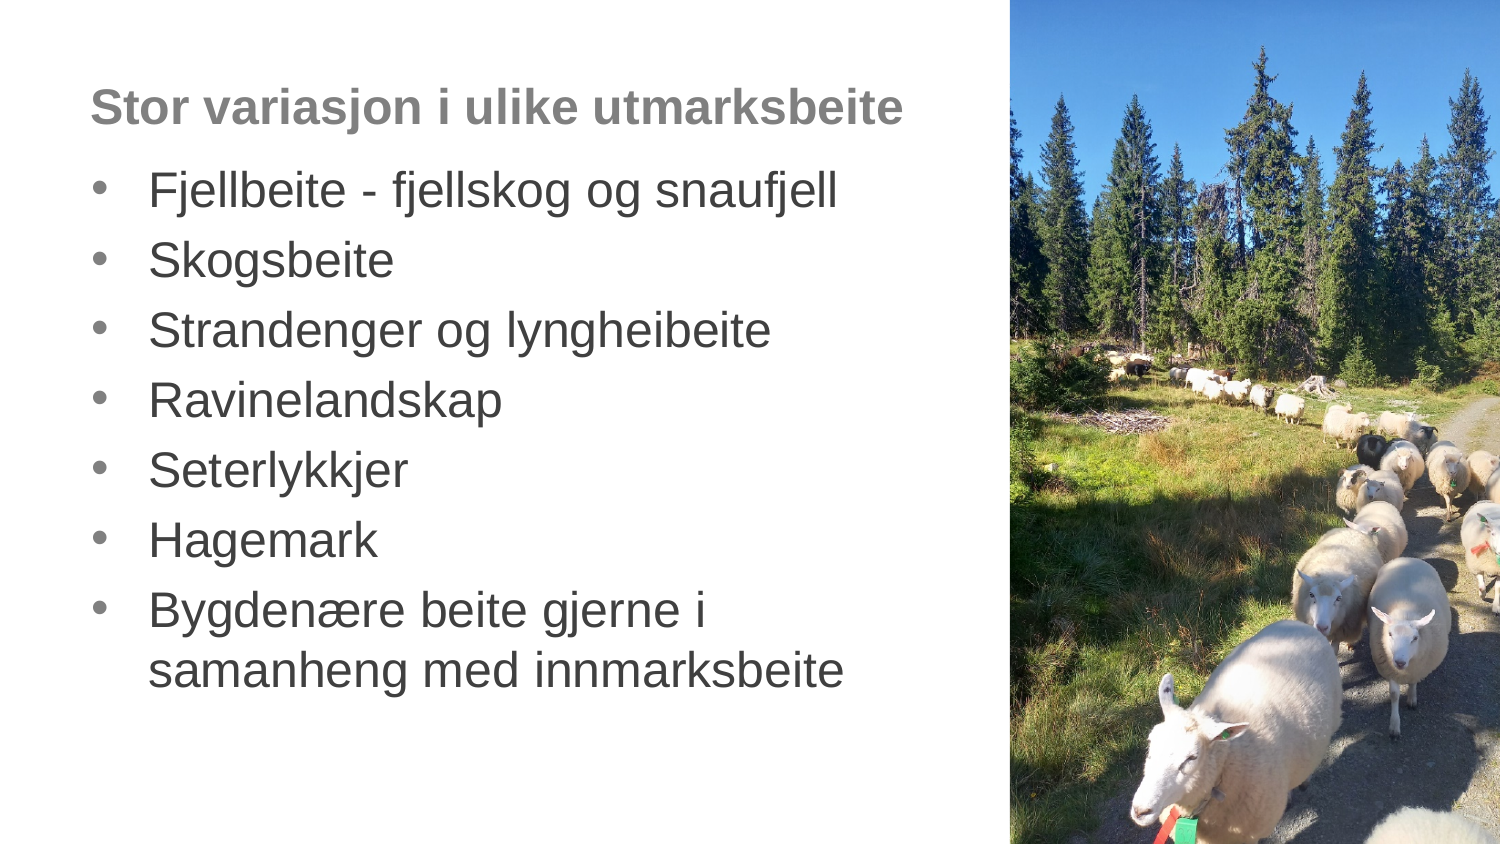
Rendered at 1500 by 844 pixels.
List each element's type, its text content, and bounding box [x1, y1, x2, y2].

title Stor variasjon i ulike utmarksbeite [75, 33, 975, 175]
picture [832, 1, 1500, 843]
list Fjellbeite - fjellskog og snaufjell Skogsbeite Strandenger og lyngheibeite Ravinelandskap Seterlykkjer Hagemark Bygdenære beite gjerne i samanheng med innmarksbeite [76, 150, 975, 777]
